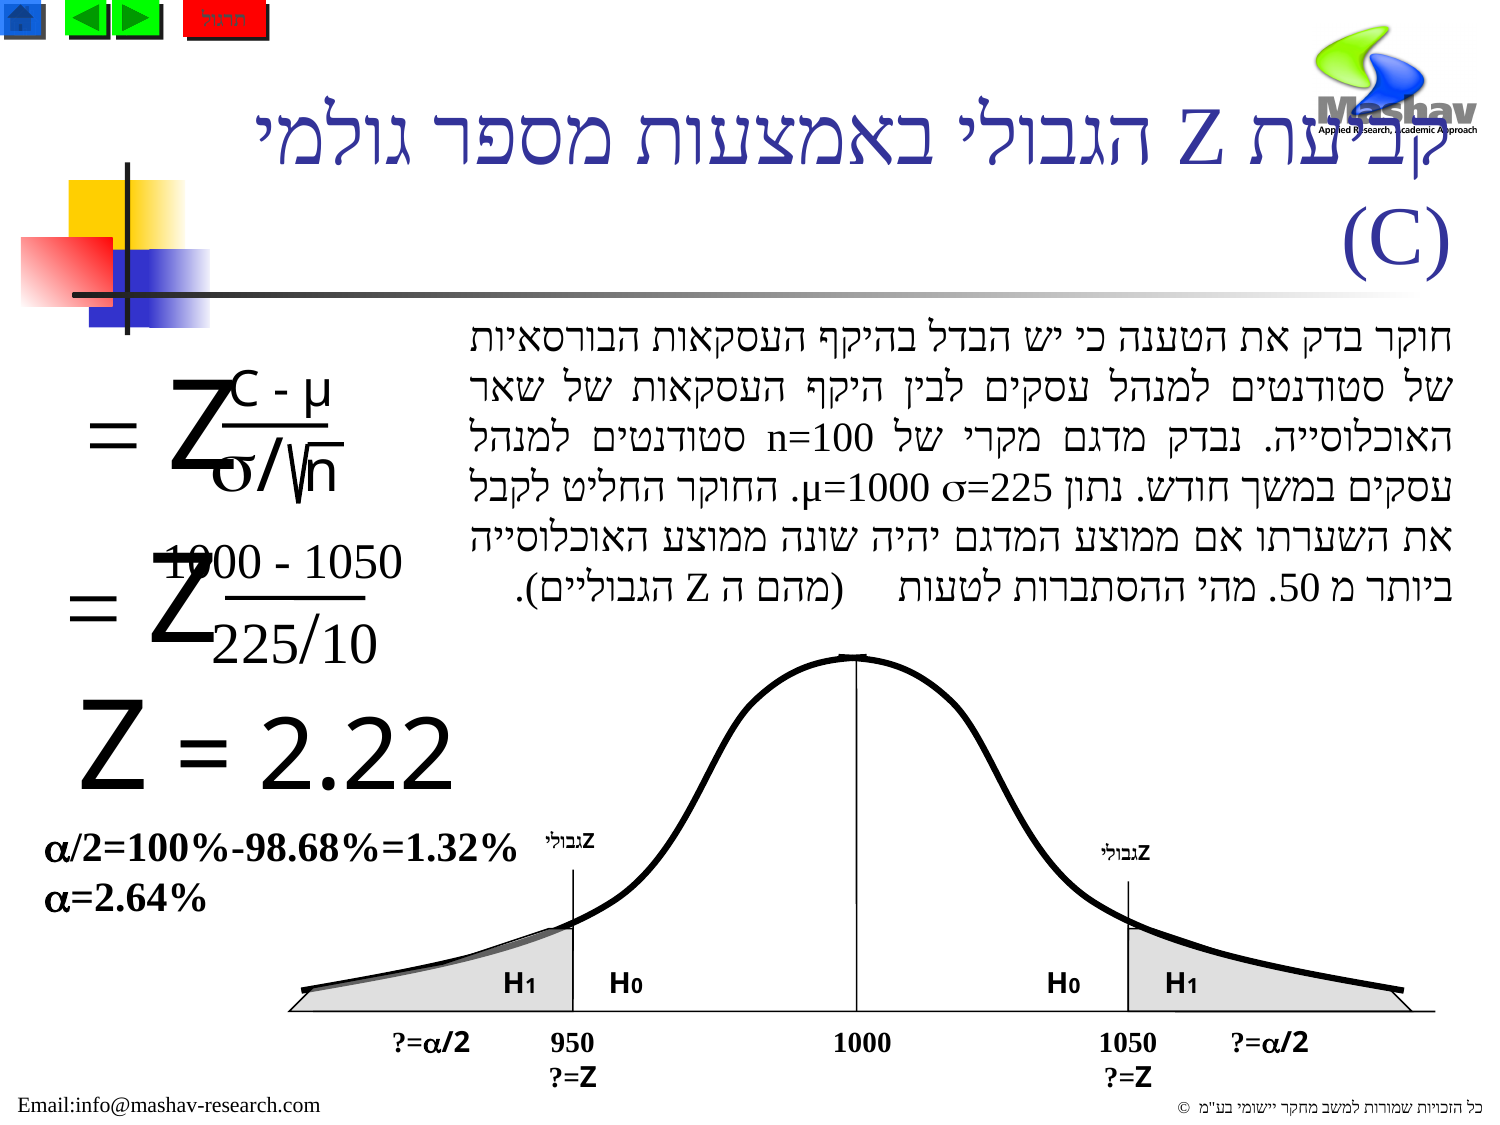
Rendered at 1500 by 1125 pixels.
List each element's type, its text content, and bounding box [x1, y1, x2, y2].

title קביעת Z הגבולי באמצעות מספר גולמי (C) [188, 101, 1468, 289]
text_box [289, 656, 1436, 1095]
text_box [0, 337, 550, 918]
text_box תרגול [183, 0, 266, 37]
picture [1312, 23, 1477, 135]
list חוקר בדק את הטענה כי יש הבדל בהיקף העסקאות הבורסאיות של סטודנטים למנהל עסקים לבין היקף העסקאות של שאר האוכלוסייה. נבדק מדגם מקרי של n=100 סטודנטים למנהל עסקים במשך חודש. נתון μ=1000 =225. החוקר החליט לקבל את השערתו אם ממוצע המדגם יהיה שונה ממוצע האוכלוסייה ביותר מ 50. מהי ההסתברות לטעות  (מהם ה Z הגבוליים). [454, 302, 1470, 629]
